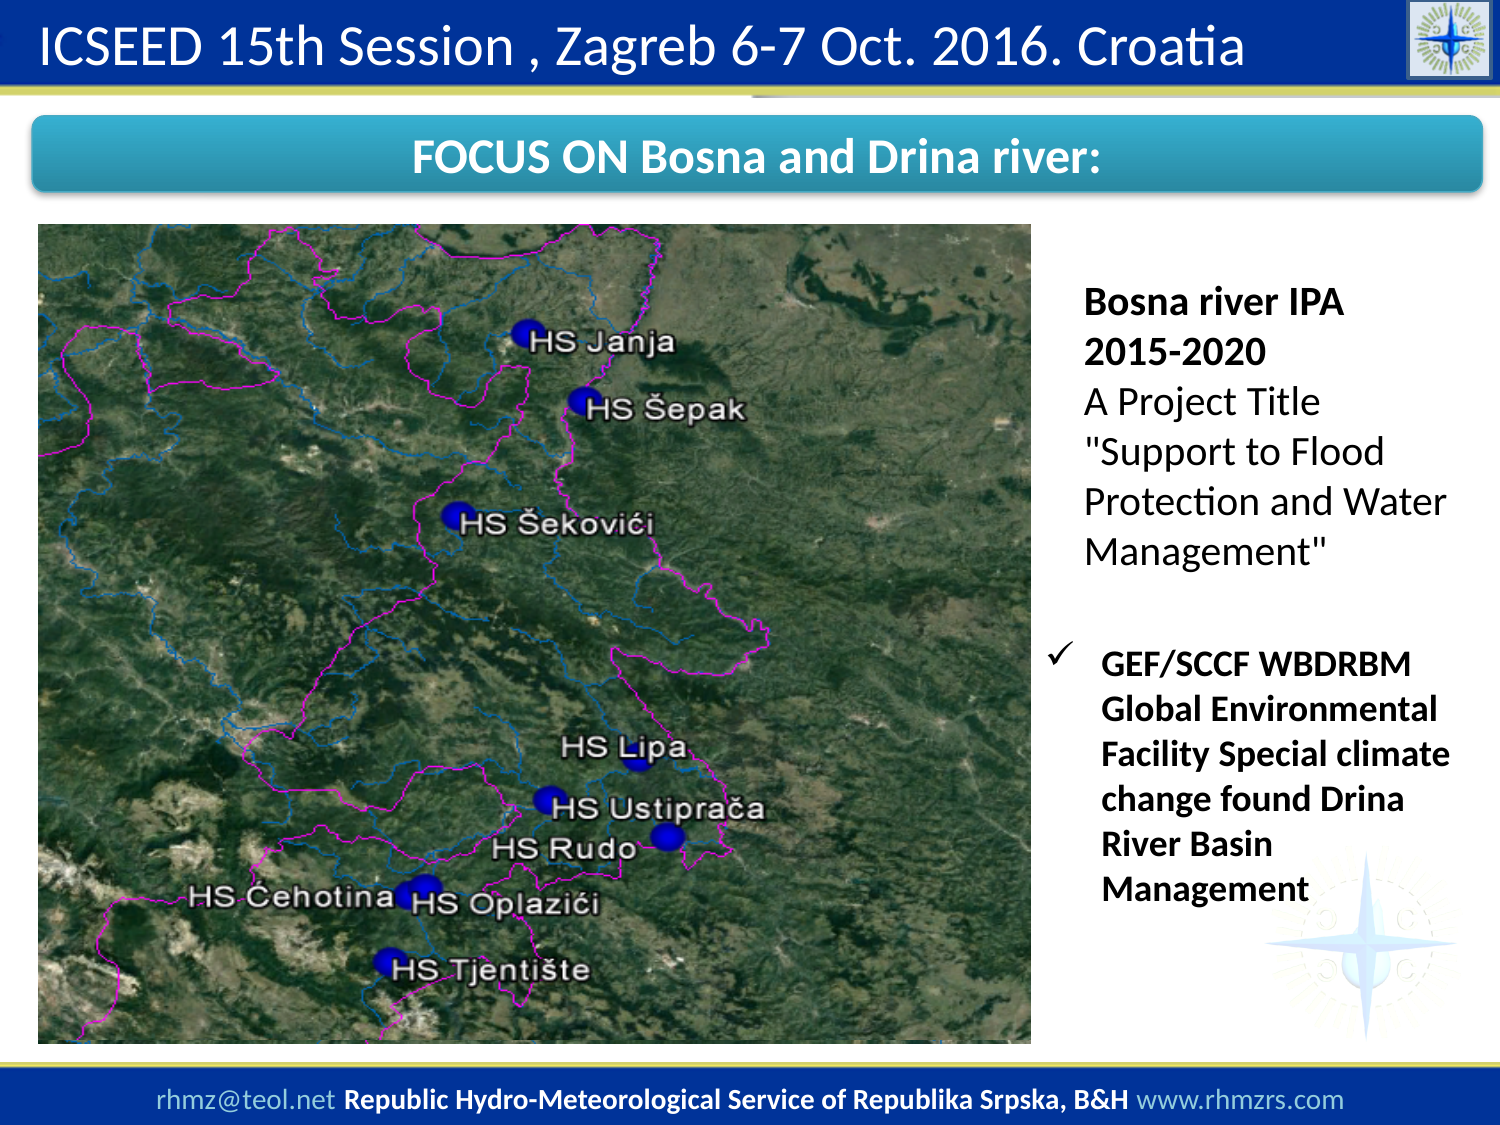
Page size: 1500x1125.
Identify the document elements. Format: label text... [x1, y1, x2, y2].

picture [1262, 843, 1463, 1044]
picture [1413, 2, 1486, 76]
text_box rhmz@teol.net Republic Hydro-Meteorological Service of Republika Srpska, B&H www.rhmzrs.com [0, 1064, 1500, 1125]
text_box Bosna river IPA 2015-2020 A Project Title "Support to Flood Protection and Water Management" [1068, 216, 1464, 582]
text_box FOCUS ON Bosna and Drina river: [31, 115, 1484, 193]
picture [0, 0, 1500, 98]
picture [37, 224, 1031, 1044]
text_box GEF/SCCF WBDRBM Global Environmental Facility Special climate change found Drina River Basin Management [1036, 631, 1473, 917]
text_box ICSEED 15th Session , Zagreb 6-7 Oct. 2016. Croatia [23, 0, 1262, 85]
